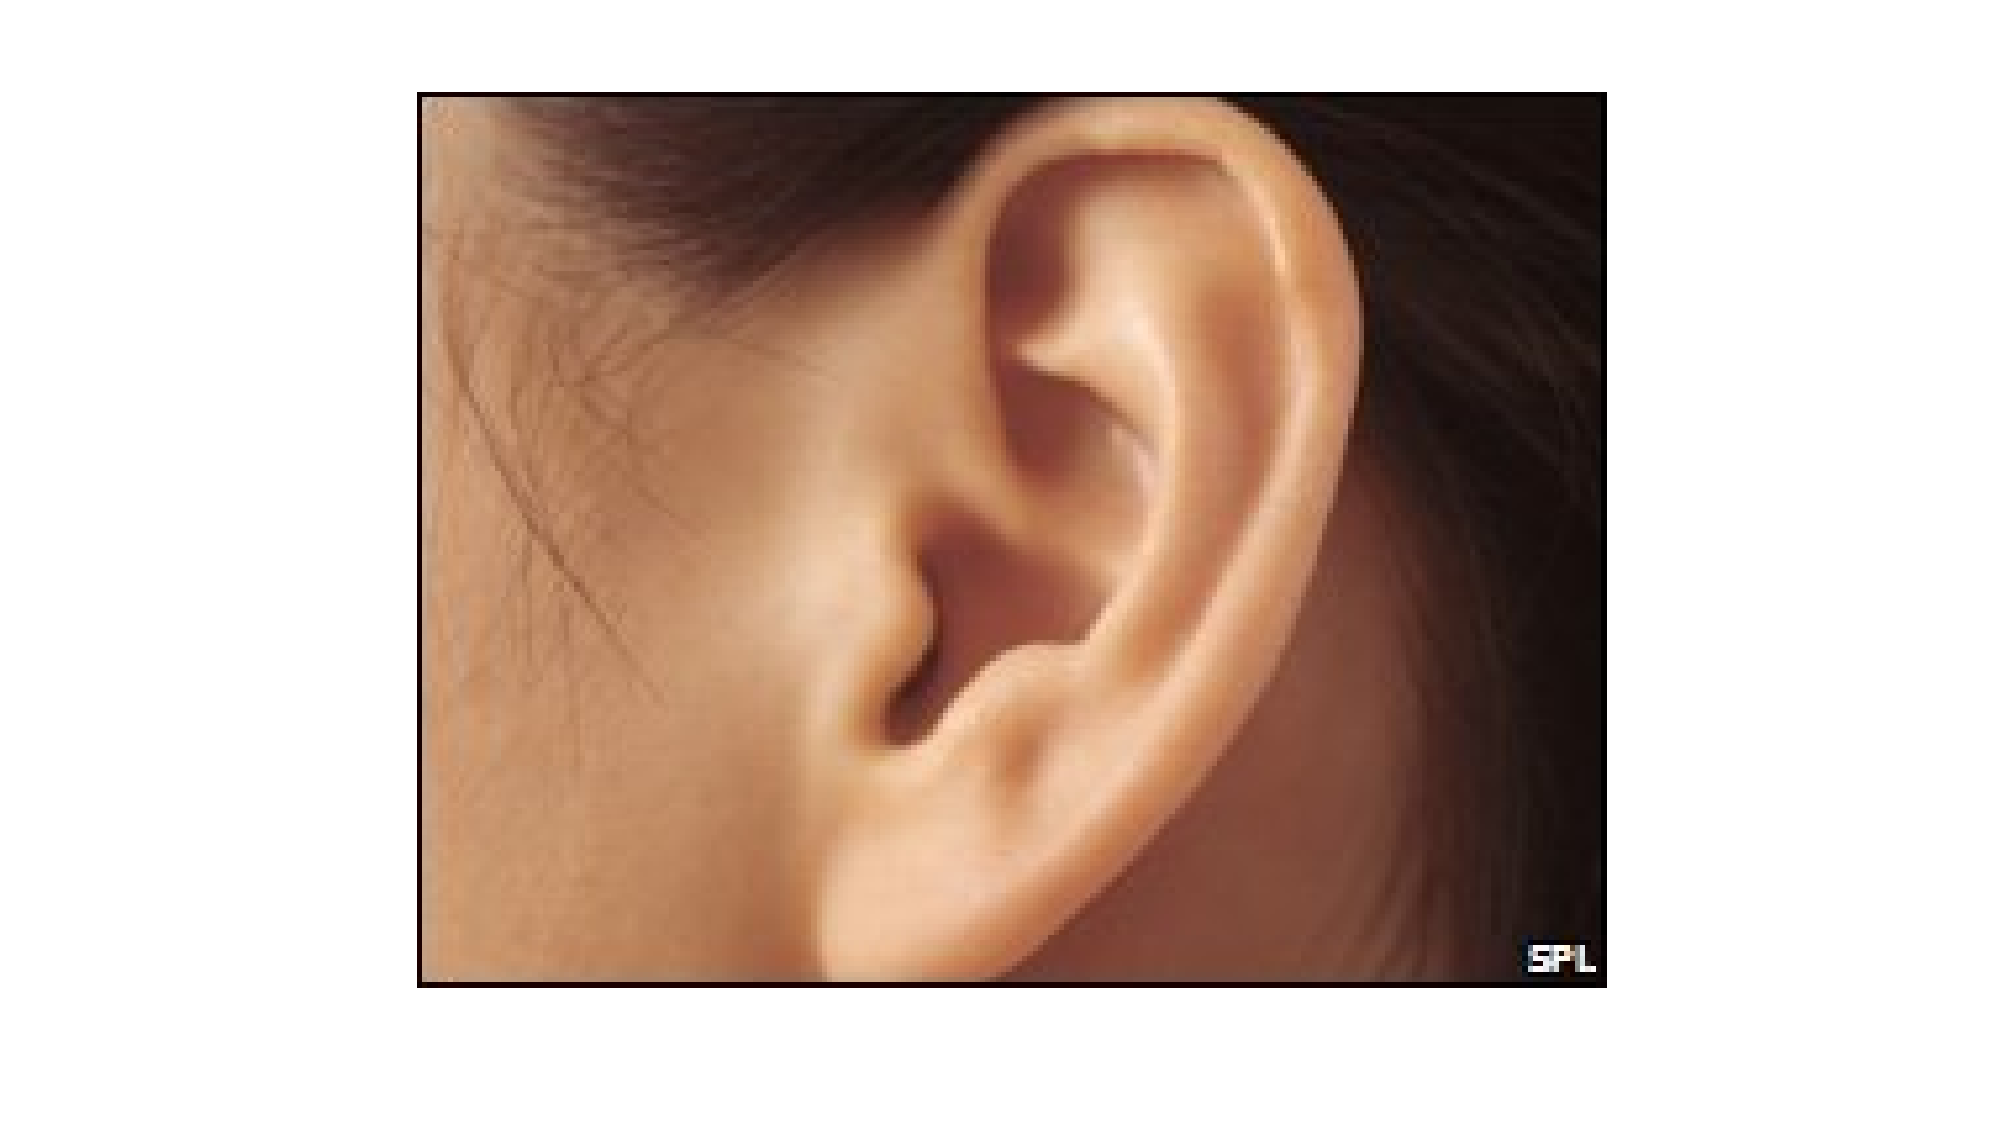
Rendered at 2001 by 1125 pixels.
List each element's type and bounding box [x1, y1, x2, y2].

picture [417, 92, 1607, 988]
